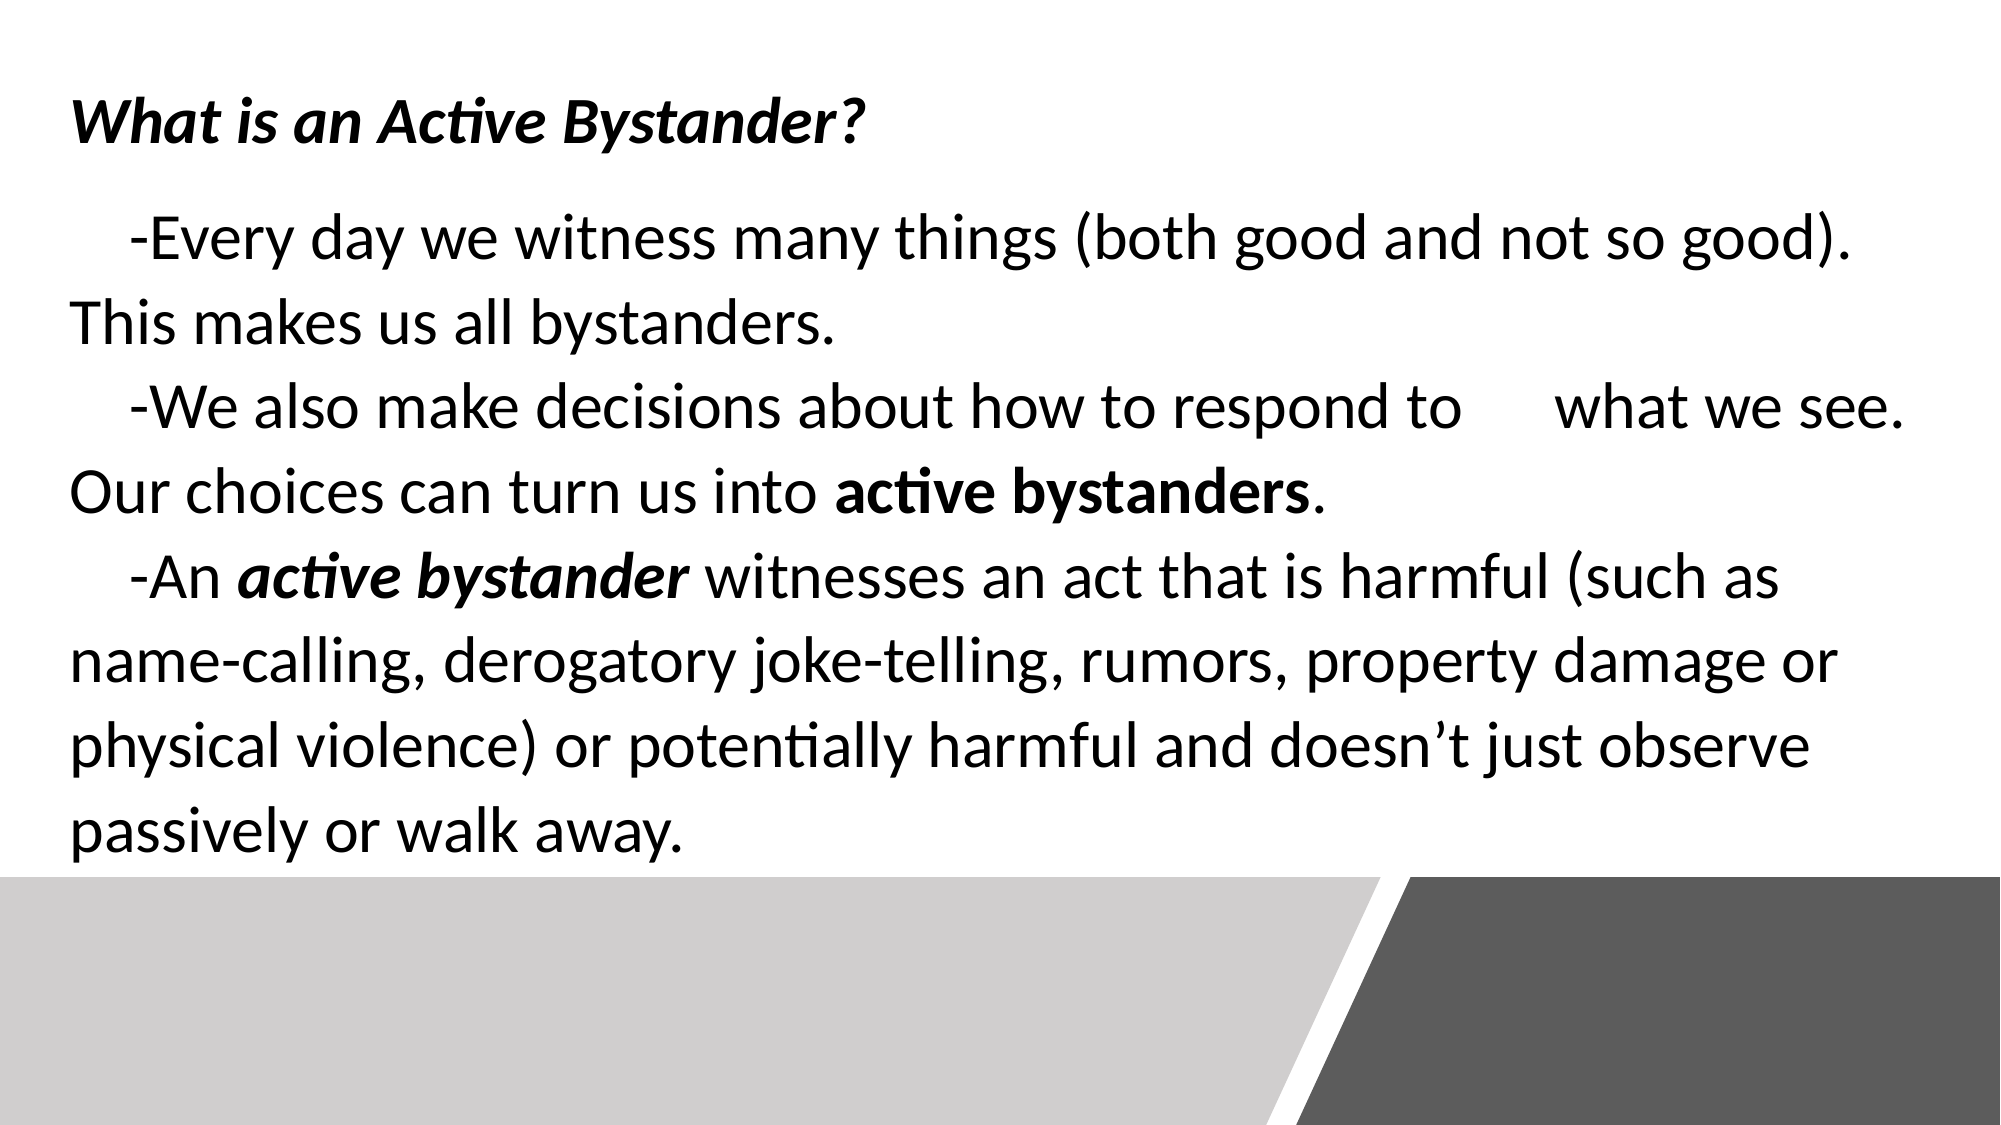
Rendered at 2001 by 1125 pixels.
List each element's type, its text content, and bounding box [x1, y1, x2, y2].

text_box [1295, 875, 2000, 1125]
text_box [0, 875, 1382, 1125]
text_box What is an Active Bystander? -Every day we witness many things (both good and not so good). This makes us all bystanders. -We also make decisions about how to respond to what we see. Our choices can turn us into active bystanders. -An active bystander witnesses an act that is harmful (such as name-calling, derogatory joke-telling, rumors, property damage or physical violence) or potentially harmful and doesn’t just observe passively or walk away. [54, 64, 1957, 878]
